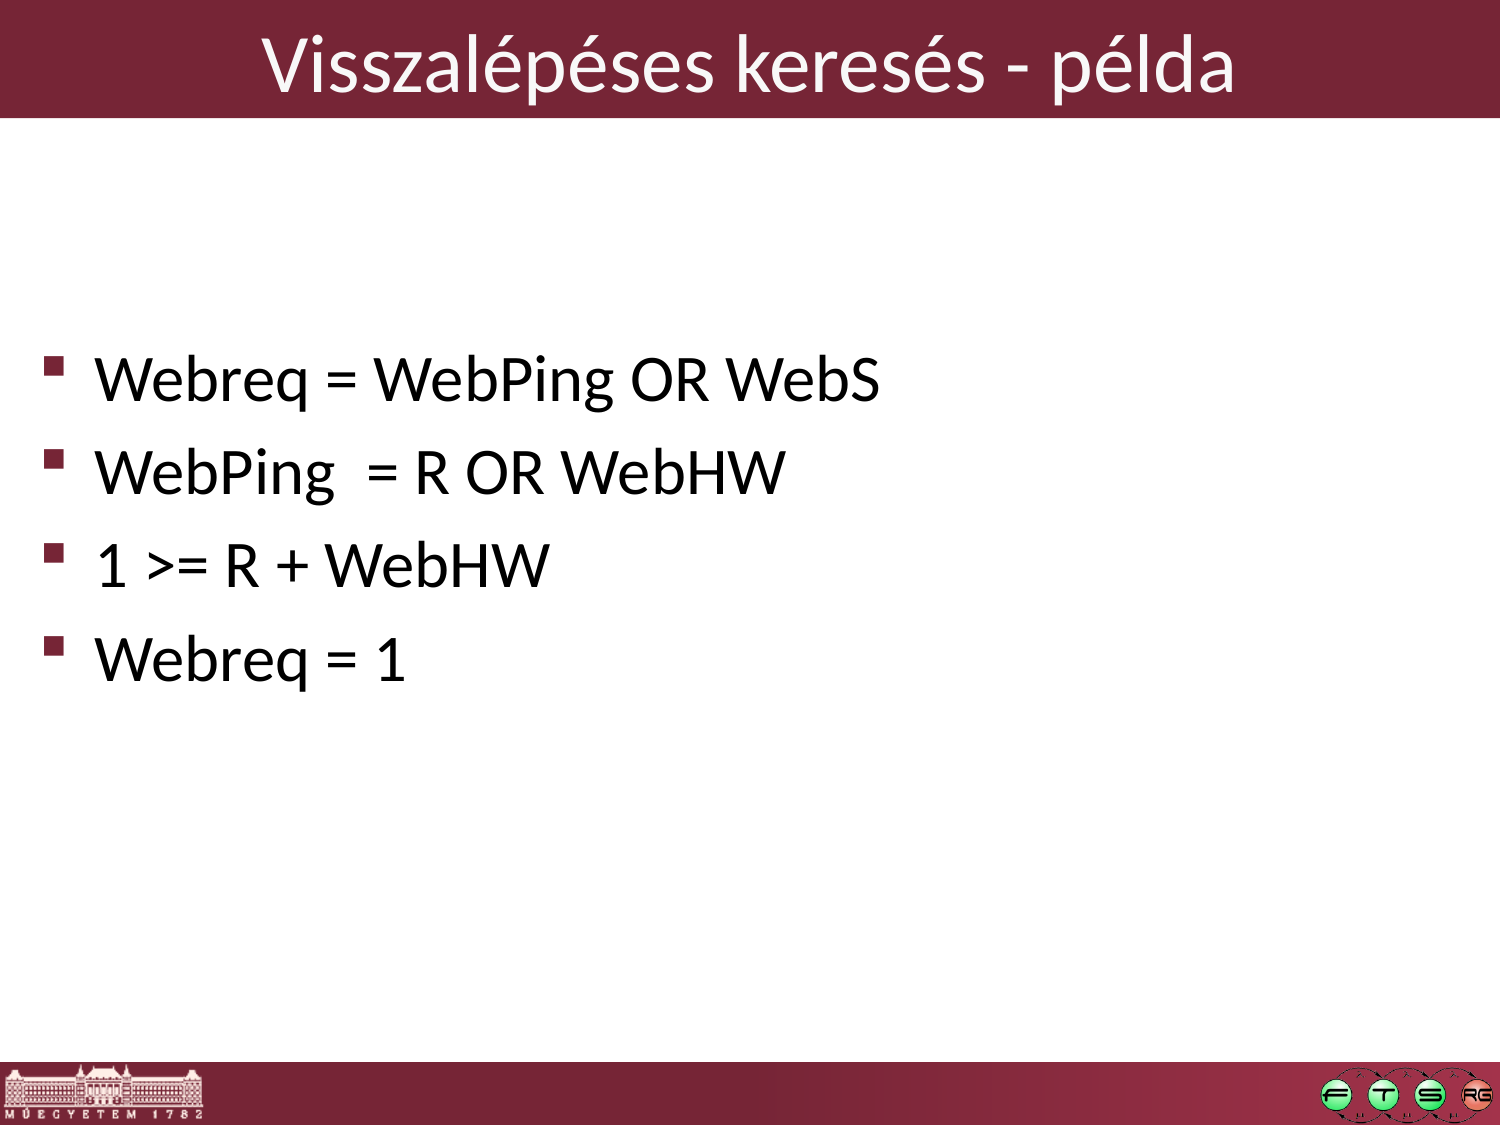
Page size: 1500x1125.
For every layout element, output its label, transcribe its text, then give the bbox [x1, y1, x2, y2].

title Visszalépéses keresés - példa [0, 0, 1500, 119]
picture [1318, 1065, 1494, 1125]
list Webreq = WebPing OR WebS WebPing = R OR WebHW 1 >= R + WebHW Webreq = 1 [23, 140, 1477, 1048]
picture [0, 1063, 209, 1123]
